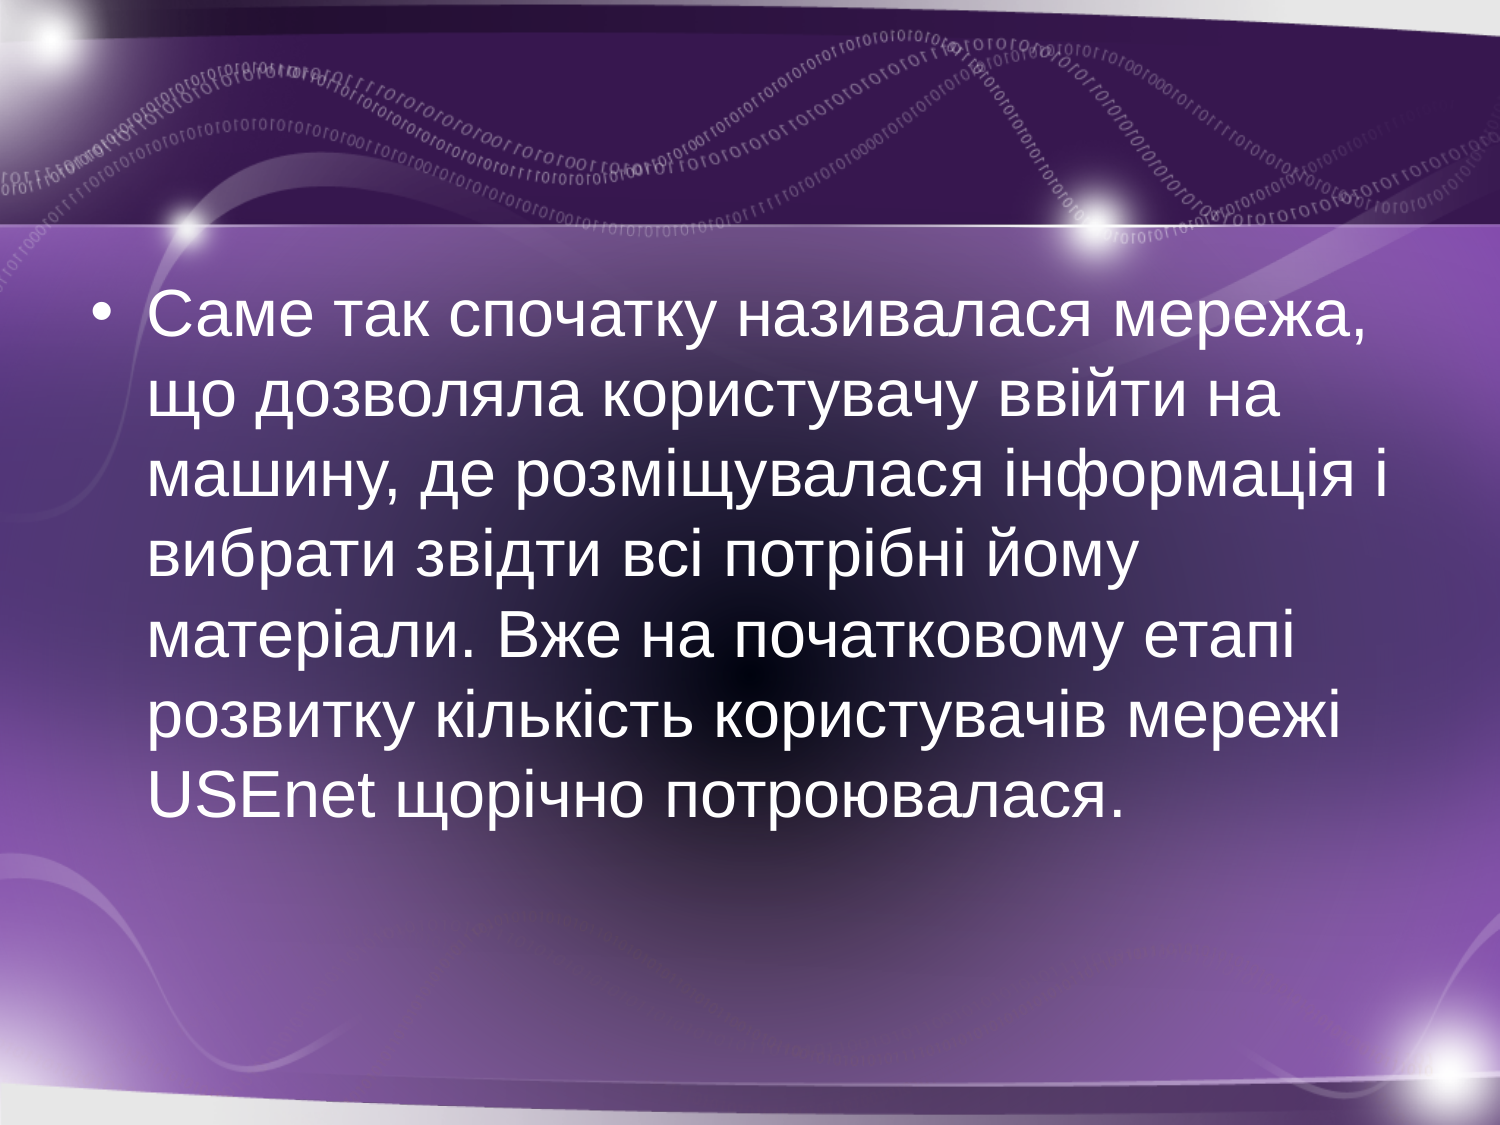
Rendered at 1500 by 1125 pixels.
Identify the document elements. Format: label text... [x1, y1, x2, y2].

picture [0, 0, 1500, 1125]
list Саме так спочатку називалася мережа, що дозволяла користувачу ввійти на машину, де розміщувалася інформація і вибрати звідти всі потрібні йому матеріали. Вже на початковому етапі розвитку кількість користувачів мережі USEnet щорічно потроювалася. [75, 262, 1425, 1005]
